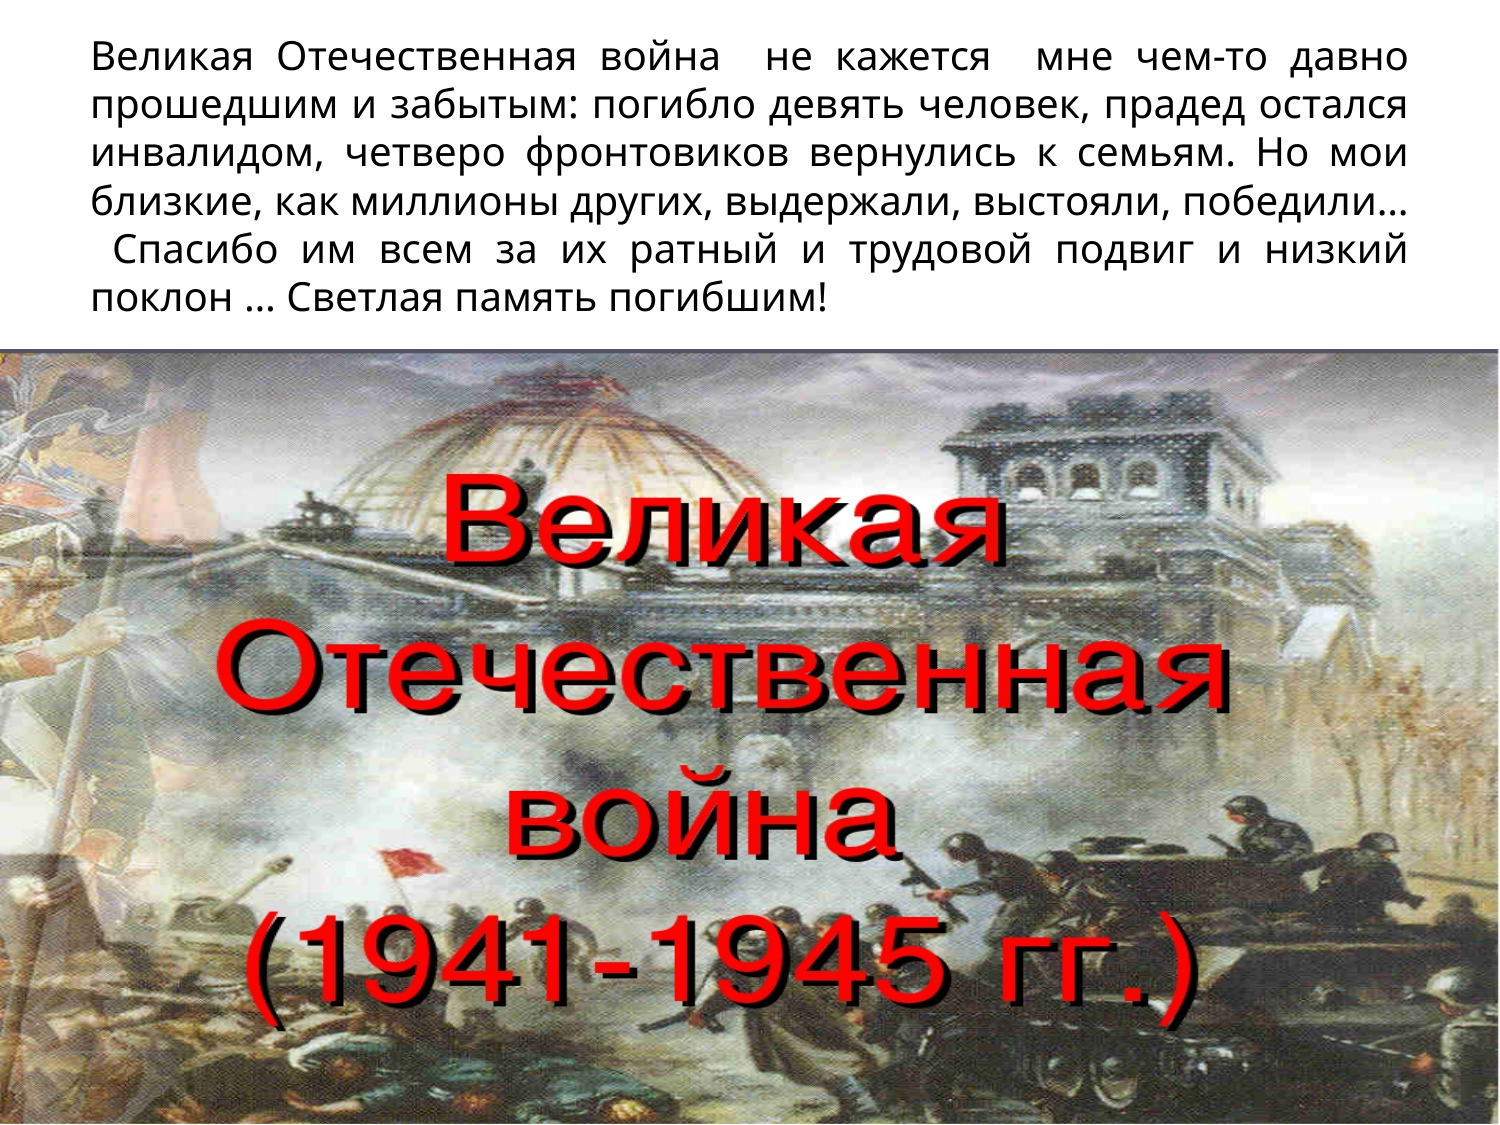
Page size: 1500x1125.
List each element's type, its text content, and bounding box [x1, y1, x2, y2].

title Великая Отечественная война не кажется мне чем-то давно прошедшим и забытым: погибло девять человек, прадед остался инвалидом, четверо фронтовиков вернулись к семьям. Но мои близкие, как миллионы других, выдержали, выстояли, победили… Спасибо им всем за их ратный и трудовой подвиг и низкий поклон … Светлая память погибшим! [75, 0, 1425, 348]
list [0, 349, 1500, 1125]
